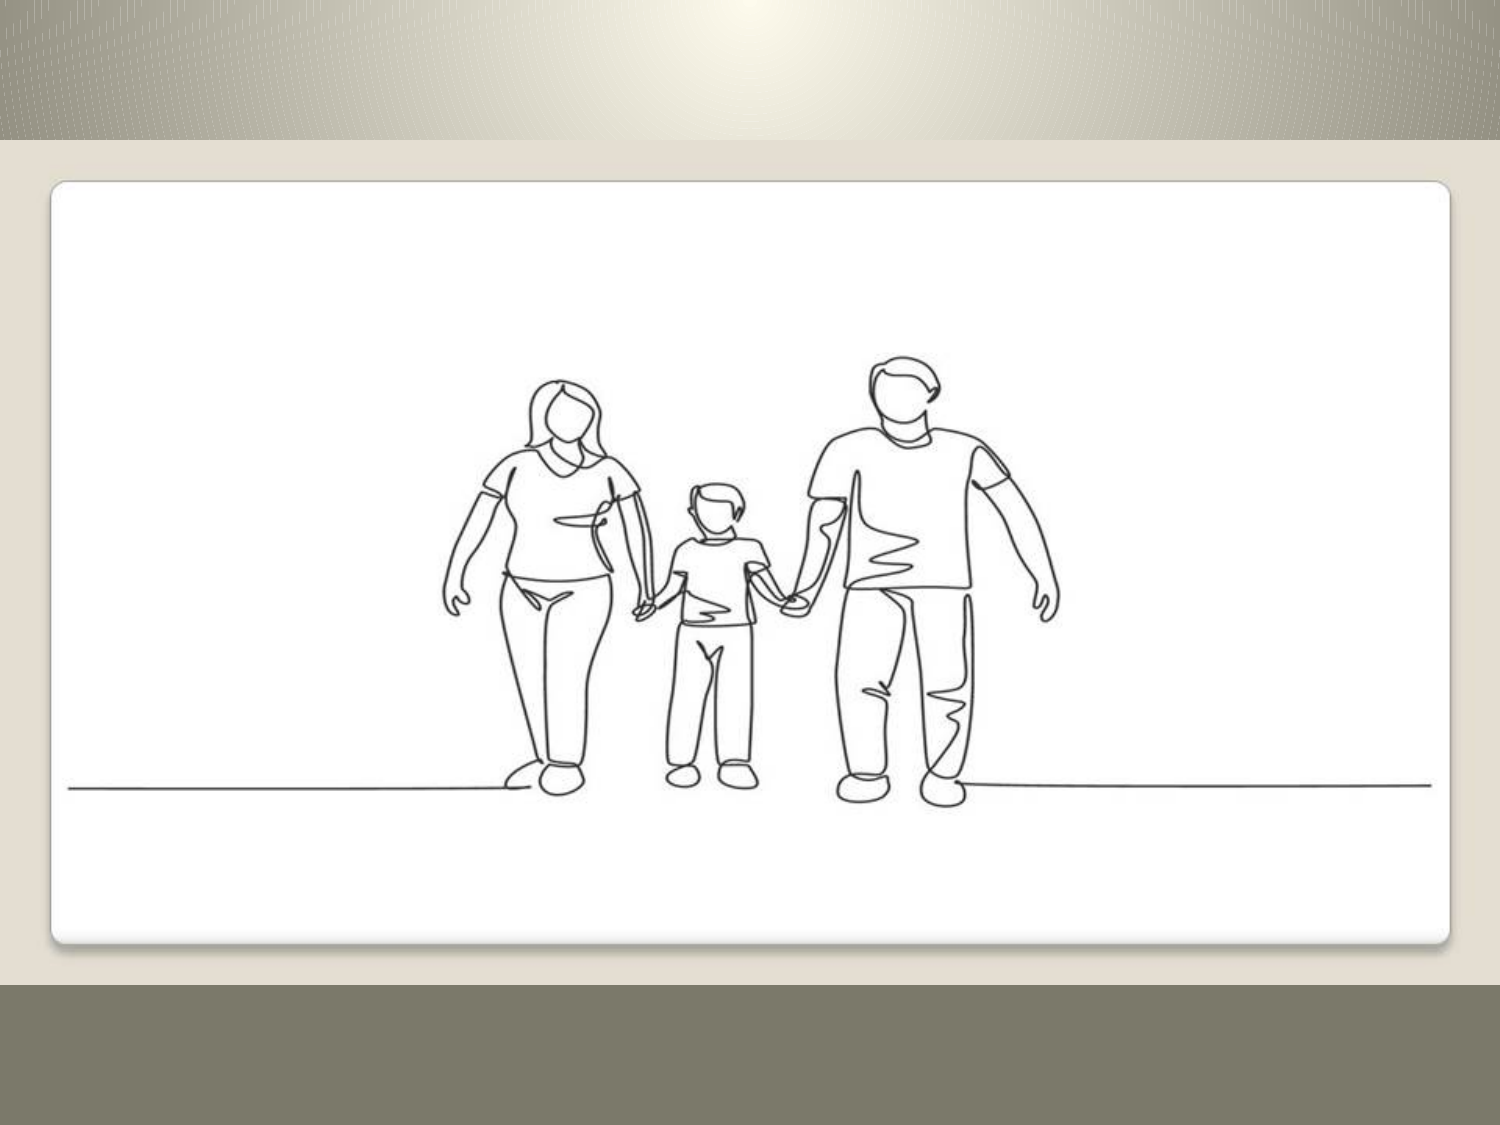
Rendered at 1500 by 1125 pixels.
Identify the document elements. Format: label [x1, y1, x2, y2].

picture [0, 140, 1500, 985]
